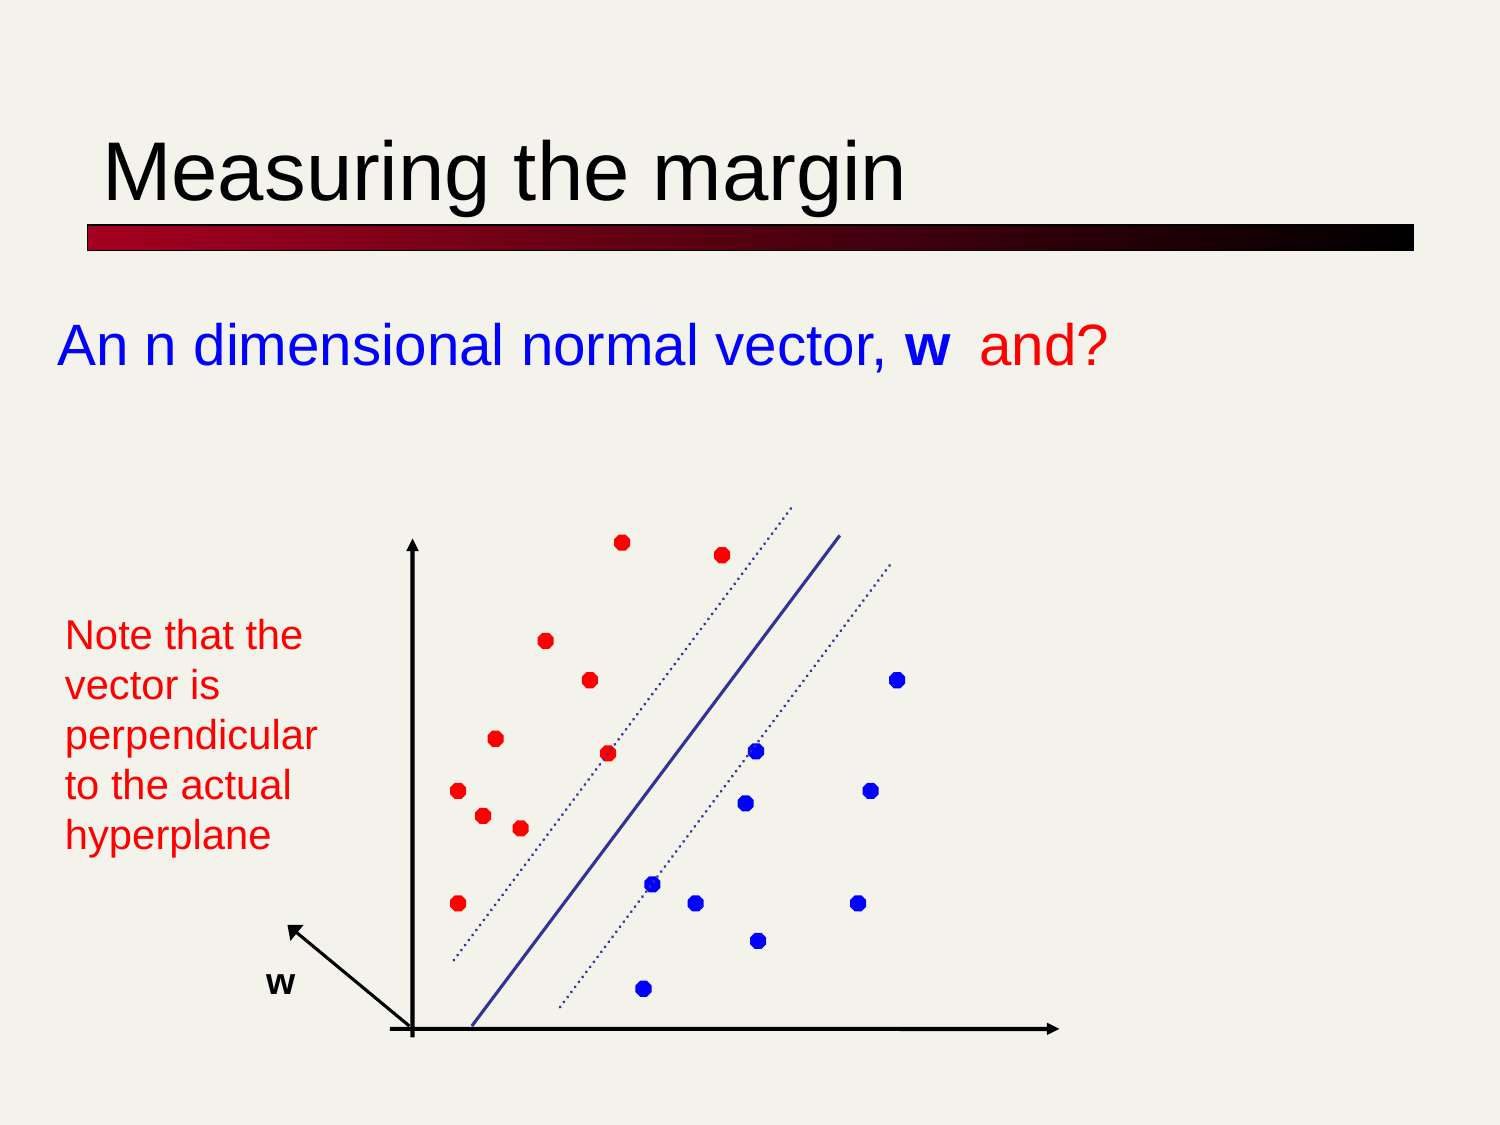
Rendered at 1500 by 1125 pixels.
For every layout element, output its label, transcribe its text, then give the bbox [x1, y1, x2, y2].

text_box [450, 783, 466, 799]
text_box w [251, 949, 311, 1010]
text_box [450, 896, 466, 911]
text_box [636, 981, 651, 997]
text_box [714, 547, 730, 563]
text_box [738, 796, 753, 811]
text_box [513, 821, 528, 836]
text_box [389, 1022, 1060, 1036]
text_box An n dimensional normal vector, w [42, 299, 964, 385]
text_box and? [964, 299, 1125, 385]
text_box [600, 746, 616, 761]
text_box [645, 877, 660, 892]
text_box [582, 672, 598, 688]
text_box [850, 896, 866, 911]
text_box [889, 672, 905, 688]
text_box [406, 538, 419, 1028]
text_box [688, 896, 703, 911]
text_box [614, 535, 630, 550]
text_box [287, 924, 410, 1027]
text_box Note that the vector is perpendicular to the actual hyperplane [49, 600, 350, 865]
text_box [488, 731, 503, 747]
title Measuring the margin [87, 62, 1413, 226]
text_box [748, 744, 764, 759]
text_box [475, 808, 491, 824]
text_box [863, 783, 878, 799]
text_box [538, 633, 553, 649]
text_box [750, 933, 766, 949]
